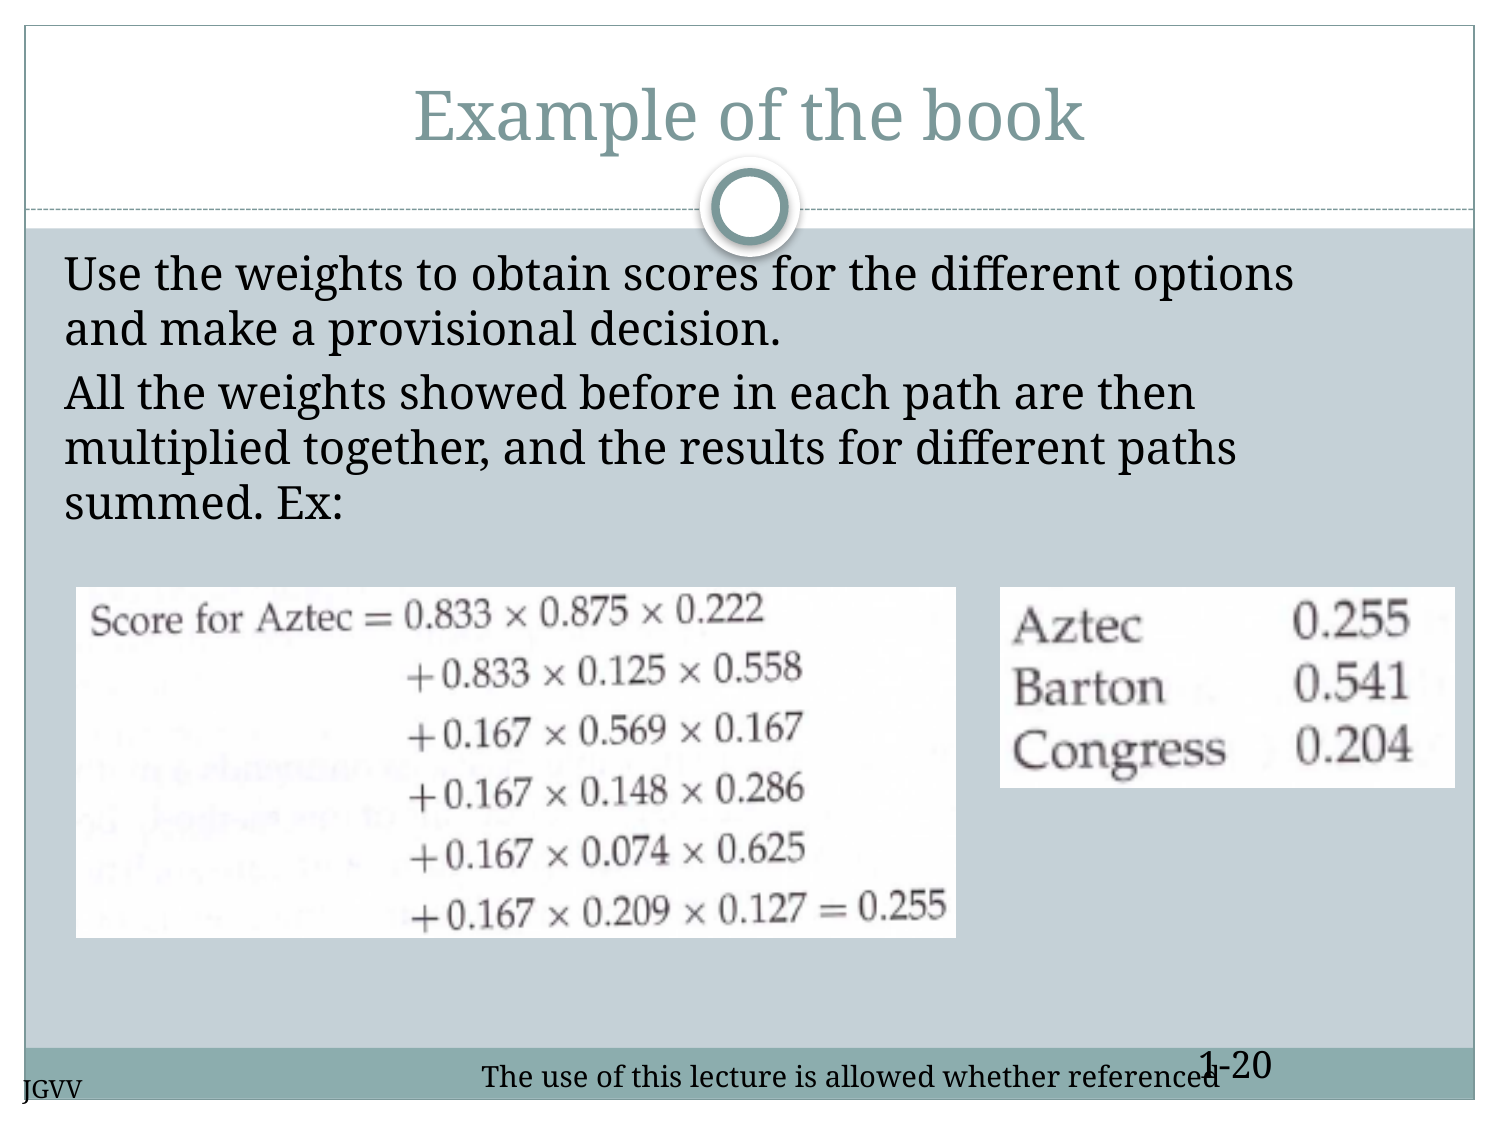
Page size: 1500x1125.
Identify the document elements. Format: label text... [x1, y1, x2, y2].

picture [1000, 587, 1455, 788]
picture [75, 587, 956, 938]
title Example of the book [49, 37, 1450, 162]
list Use the weights to obtain scores for the different options and make a provisional decision. All the weights showed before in each path are then multiplied together, and the results for different paths summed. Ex: [49, 237, 1401, 988]
